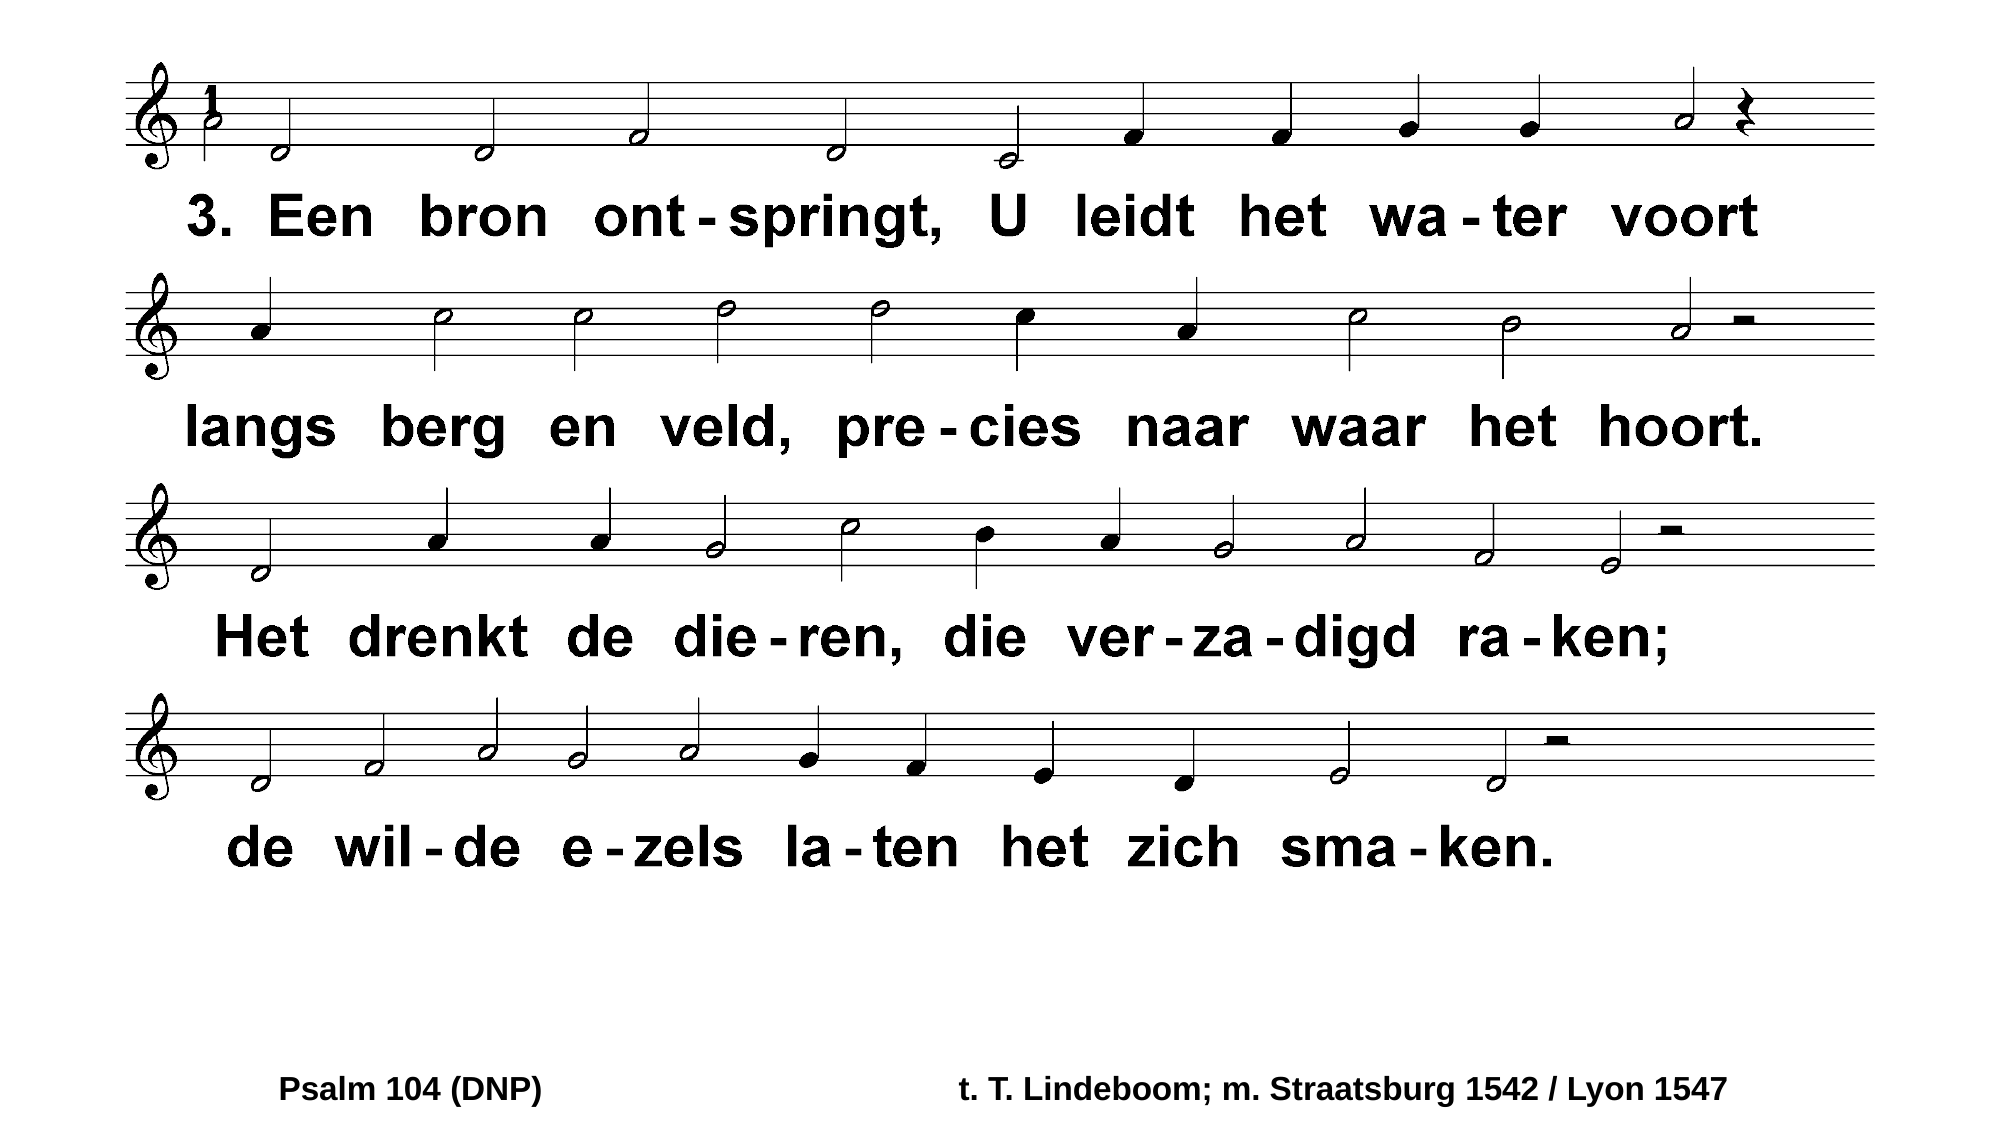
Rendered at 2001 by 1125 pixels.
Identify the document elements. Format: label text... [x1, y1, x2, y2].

picture [124, 62, 1875, 868]
text_box Psalm 104 (DNP) t. T. Lindeboom; m. Straatsburg 1542 / Lyon 1547 [263, 1059, 1745, 1115]
